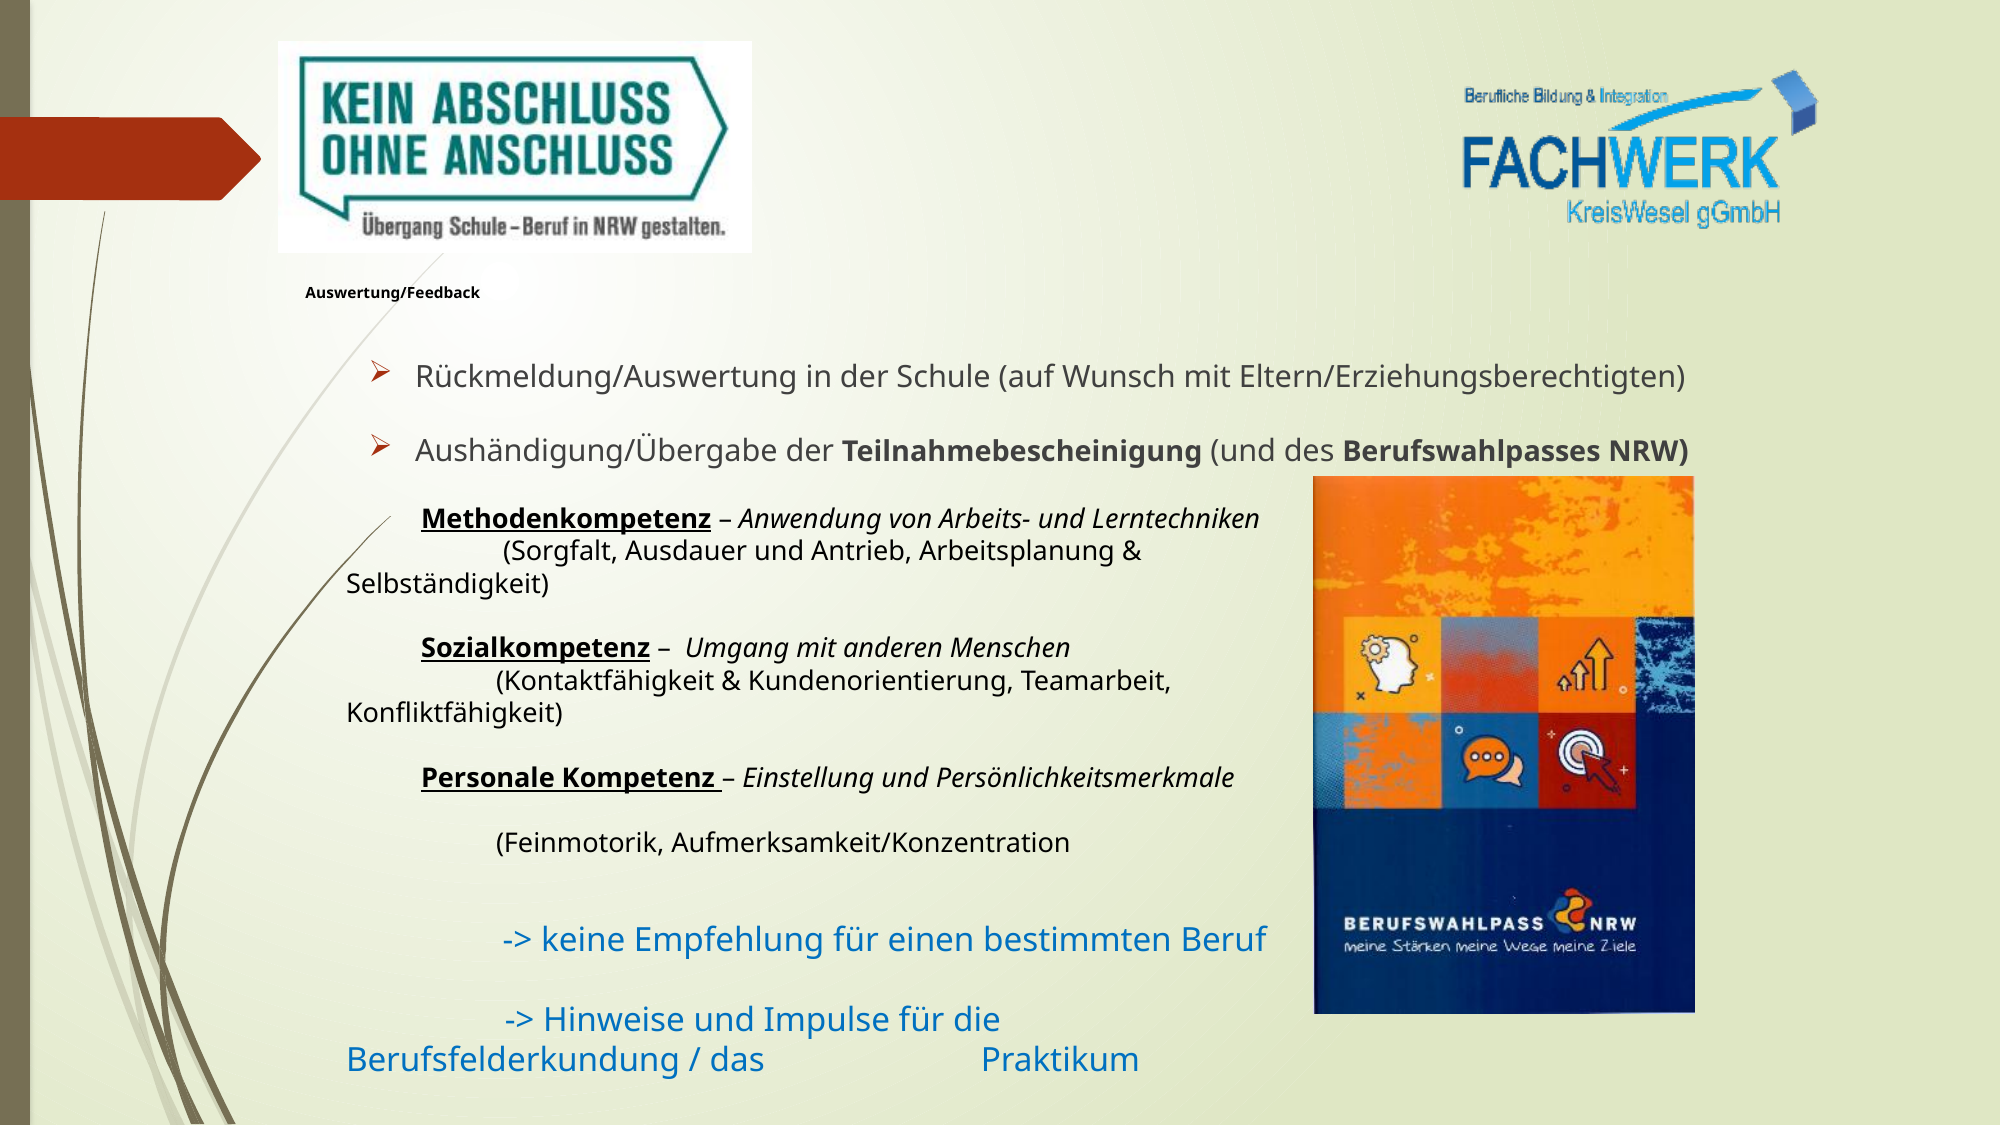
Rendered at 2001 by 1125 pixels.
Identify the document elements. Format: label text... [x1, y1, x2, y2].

title Auswertung/Feedback [290, 275, 1888, 363]
text_box Methodenkompetenz – Anwendung von Arbeits- und Lerntechniken (Sorgfalt, Ausdauer und Antrieb, Arbeitsplanung & Selbständigkeit) Sozialkompetenz – Umgang mit anderen Menschen (Kontaktfähigkeit & Kundenorientierung, Teamarbeit, Konfliktfähigkeit) Personale Kompetenz – Einstellung und Persönlichkeitsmerkmale (Feinmotorik, Aufmerksamkeit/Konzentration -> keine Empfehlung für einen bestimmten Beruf -> Hinweise und Impulse für die Berufsfelderkundung / das Praktikum [256, 493, 1375, 1086]
picture [1448, 52, 1828, 243]
picture [278, 41, 752, 254]
list Rückmeldung/Auswertung in der Schule (auf Wunsch mit Eltern/Erziehungsberechtigten) Aushändigung/Übergabe der Teilnahmebescheinigung (und des Berufswahlpasses NRW) [278, 331, 1828, 477]
picture [1313, 476, 1695, 1014]
